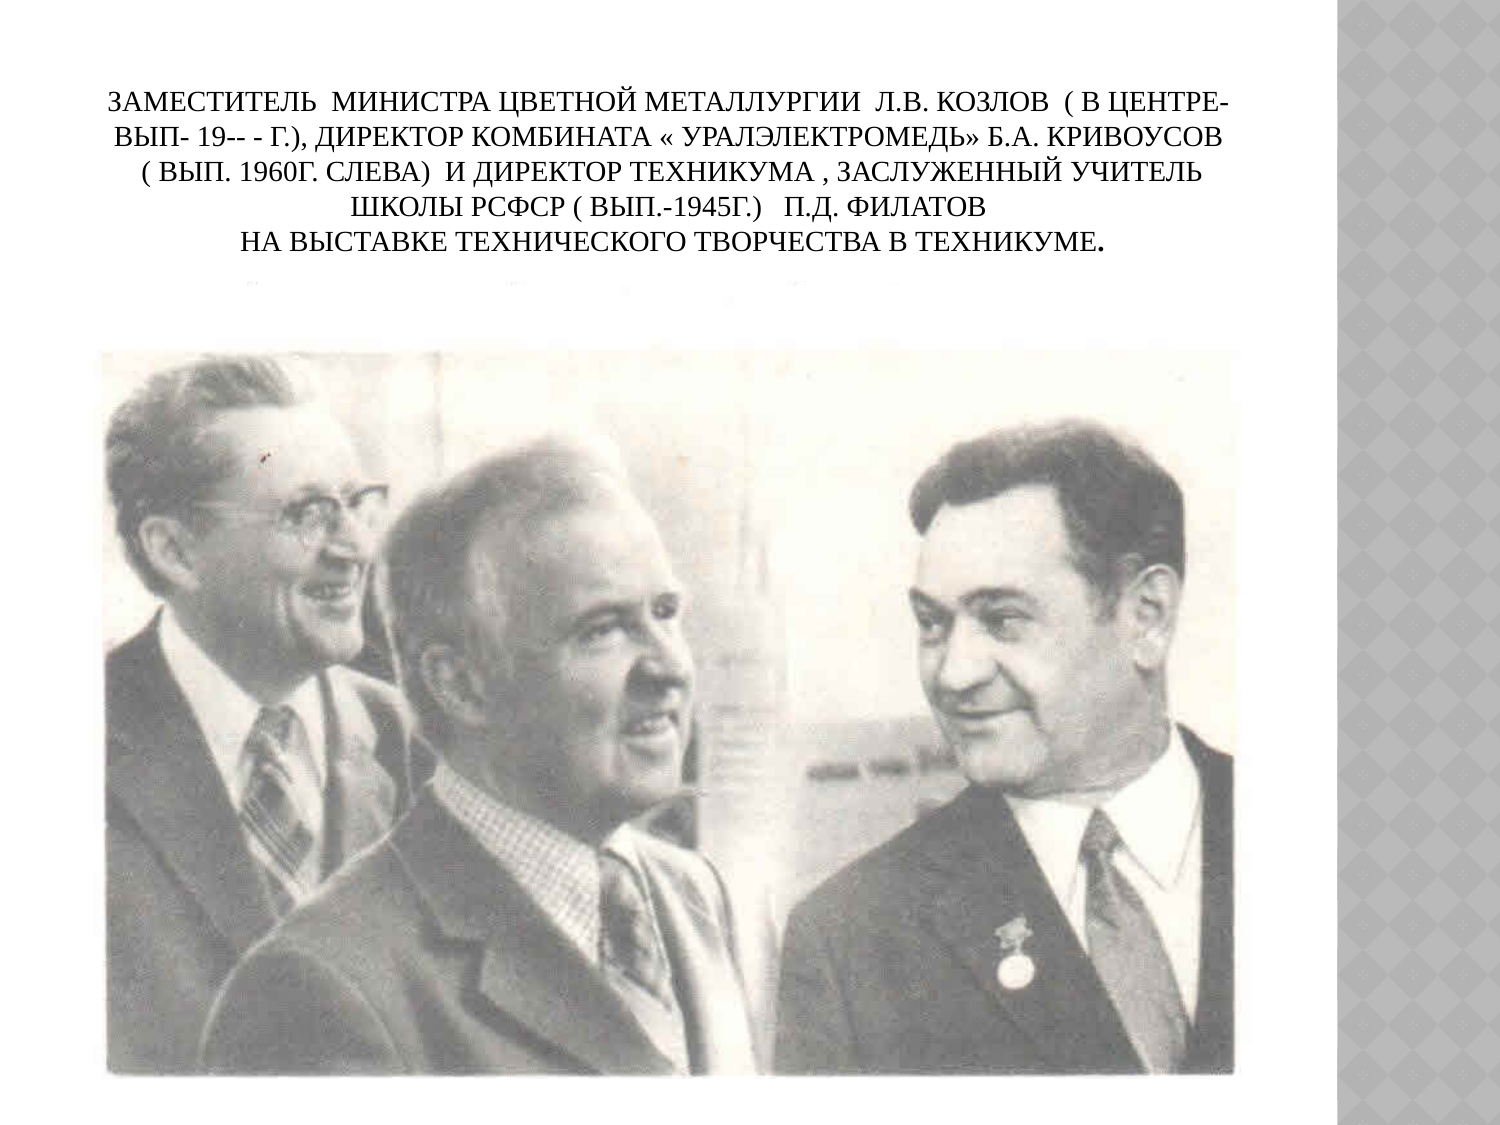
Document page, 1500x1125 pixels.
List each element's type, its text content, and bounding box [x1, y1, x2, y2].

title Заместитель министра цветной металлургии Л.В. Козлов ( в центре- вып- 19-- - г.), директор комбината « Уралэлектромедь» Б.А. Кривоусов ( вып. 1960г. слева) и директор техникума , заслуженный учитель школы РСФСР ( вып.-1945г.) П.Д. филатов на выставке технического творчества в техникуме. [75, 23, 1263, 258]
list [93, 280, 1255, 1079]
